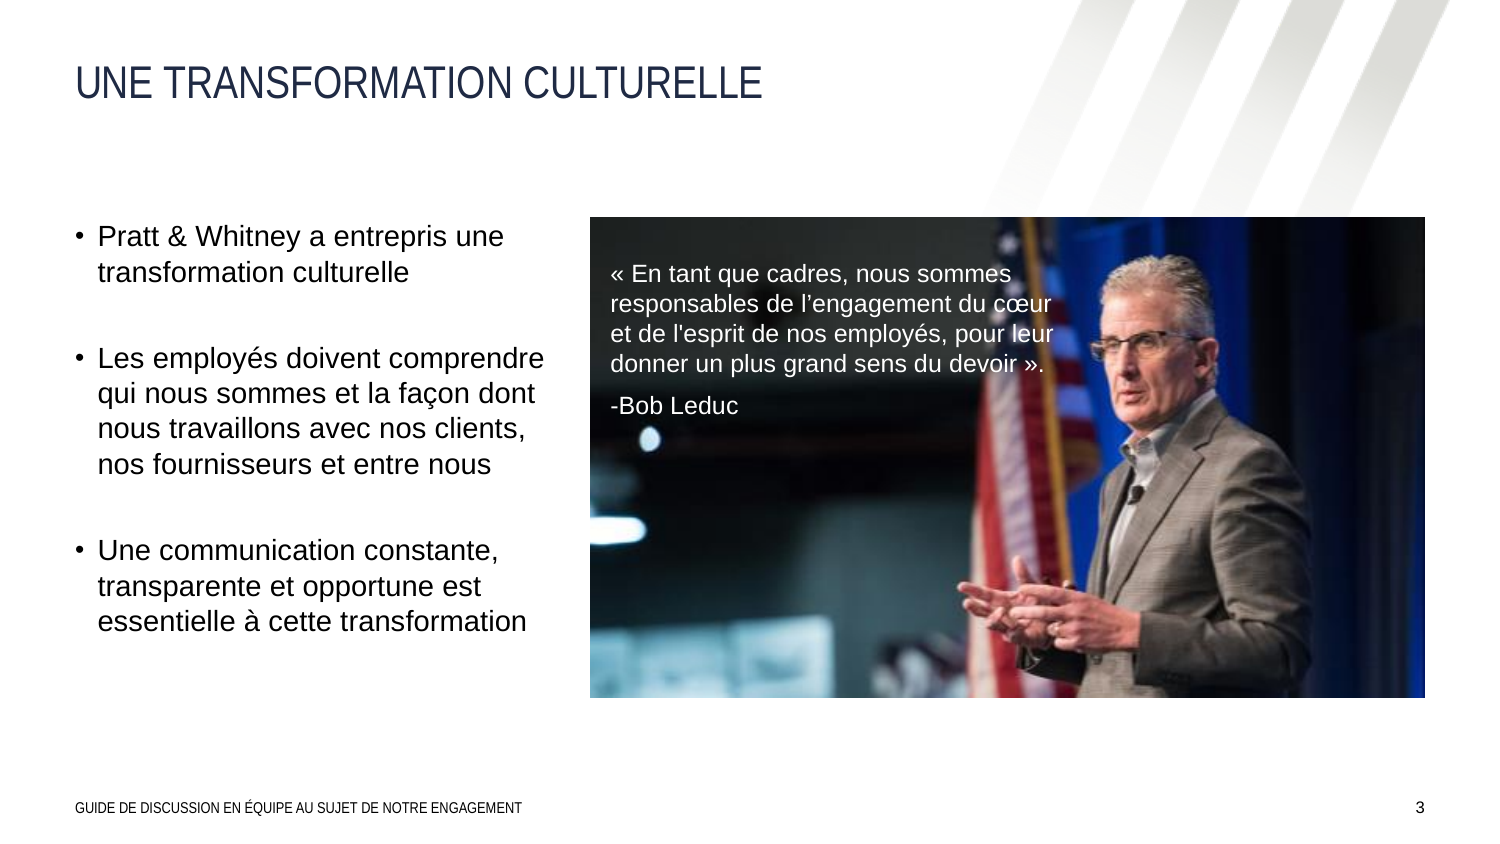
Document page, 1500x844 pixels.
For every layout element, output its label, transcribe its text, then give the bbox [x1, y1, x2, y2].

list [590, 217, 1426, 699]
slide_number 3 [1350, 795, 1425, 825]
list Pratt & Whitney a entrepris une transformation culturelle Les employés doivent comprendre qui nous sommes et la façon dont nous travaillons avec nos clients, nos fournisseurs et entre nous Une communication constante, transparente et opportune est essentielle à cette transformation [75, 217, 575, 780]
footer Guide de discussion en équipe au sujet de notre engagement [75, 795, 728, 825]
title Une transformation culturelle [75, 59, 1216, 165]
